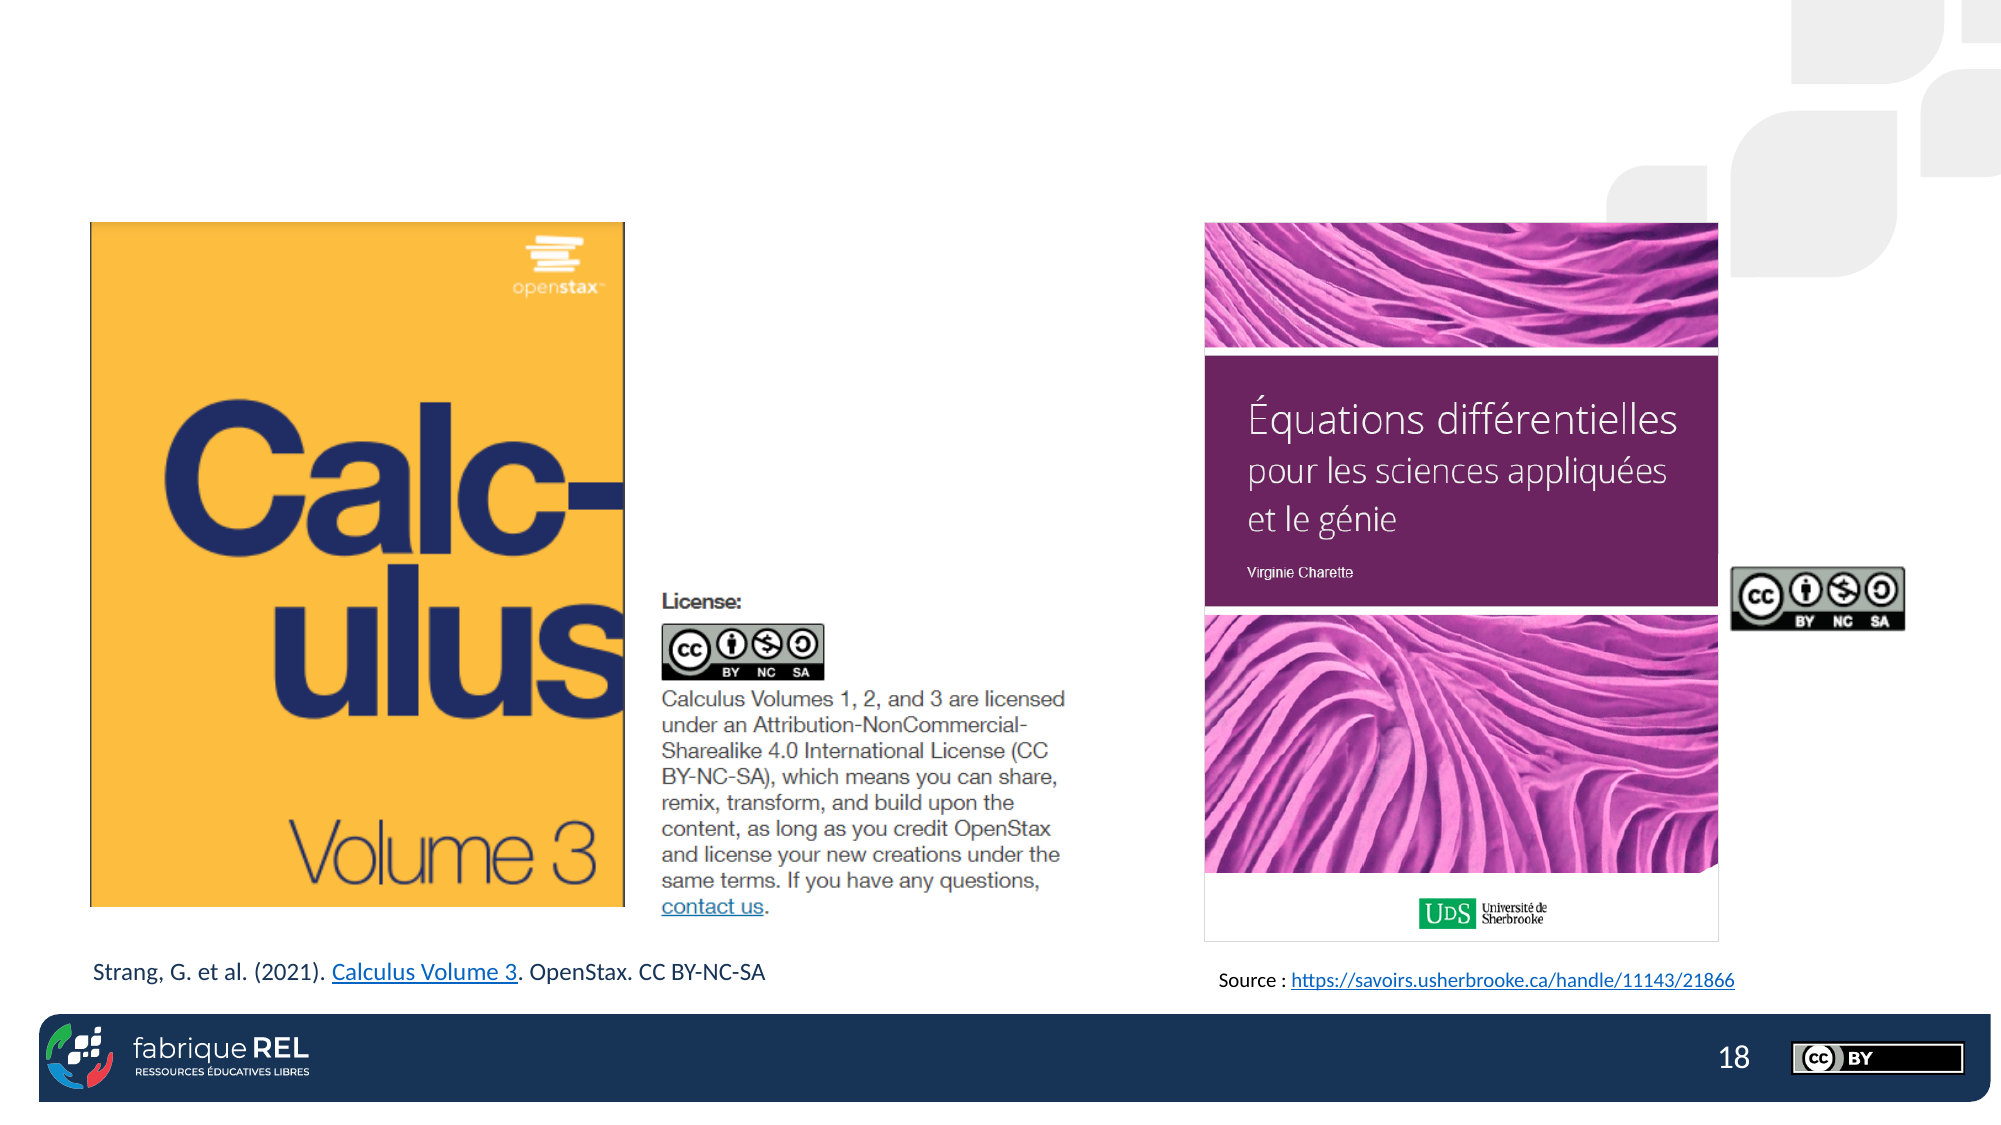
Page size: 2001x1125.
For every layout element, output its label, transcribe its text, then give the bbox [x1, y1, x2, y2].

picture [1791, 1041, 1965, 1075]
text_box Strang, G. et al. (2021). Calculus Volume 3. OpenStax. CC BY-NC-SA [78, 951, 1244, 1035]
picture [25, 979, 329, 1125]
picture [90, 222, 625, 907]
slide_number 18 [1629, 1025, 1766, 1086]
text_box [1204, 222, 2000, 1000]
picture [631, 562, 1103, 952]
